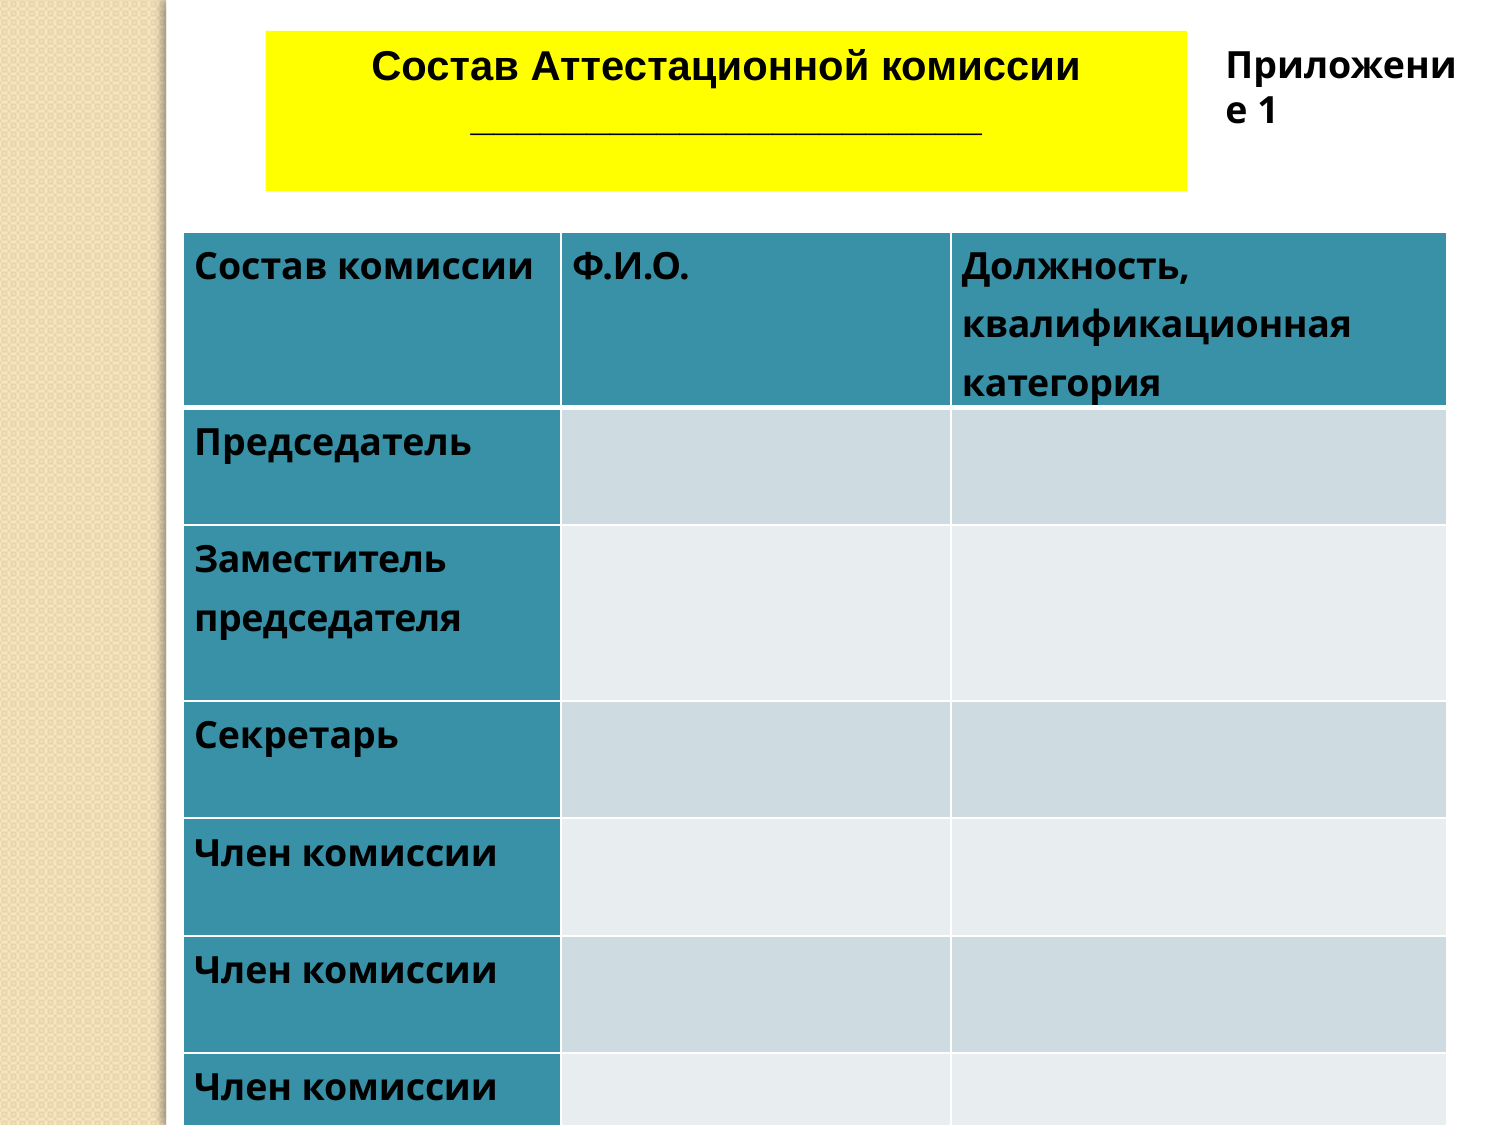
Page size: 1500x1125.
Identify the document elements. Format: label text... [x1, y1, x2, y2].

table_cell Секретарь [184, 702, 560, 817]
table_cell [562, 410, 950, 524]
table_cell Заместитель председателя [184, 526, 560, 700]
table_cell [952, 1054, 1446, 1125]
table_cell [562, 819, 950, 935]
table_cell [562, 937, 950, 1052]
table_cell [952, 937, 1446, 1052]
table_cell Председатель [184, 410, 560, 524]
table_cell [952, 526, 1446, 700]
table_cell [952, 819, 1446, 935]
table_cell [952, 410, 1446, 524]
table_cell [562, 526, 950, 700]
table_header Должность, квалификационная категория [952, 233, 1446, 405]
table_cell Член комиссии [184, 819, 560, 935]
table_cell Член комиссии [184, 1054, 560, 1125]
table_header Ф.И.О. [562, 233, 950, 405]
table_cell Член комиссии [184, 937, 560, 1052]
text_box Приложение 1 [1210, 33, 1483, 139]
table_cell [952, 702, 1446, 817]
table_header Состав комиссии [184, 233, 560, 405]
table_cell [562, 702, 950, 817]
table_cell [562, 1054, 950, 1125]
text_box Состав Аттестационной комиссии ______________________ [265, 30, 1187, 191]
